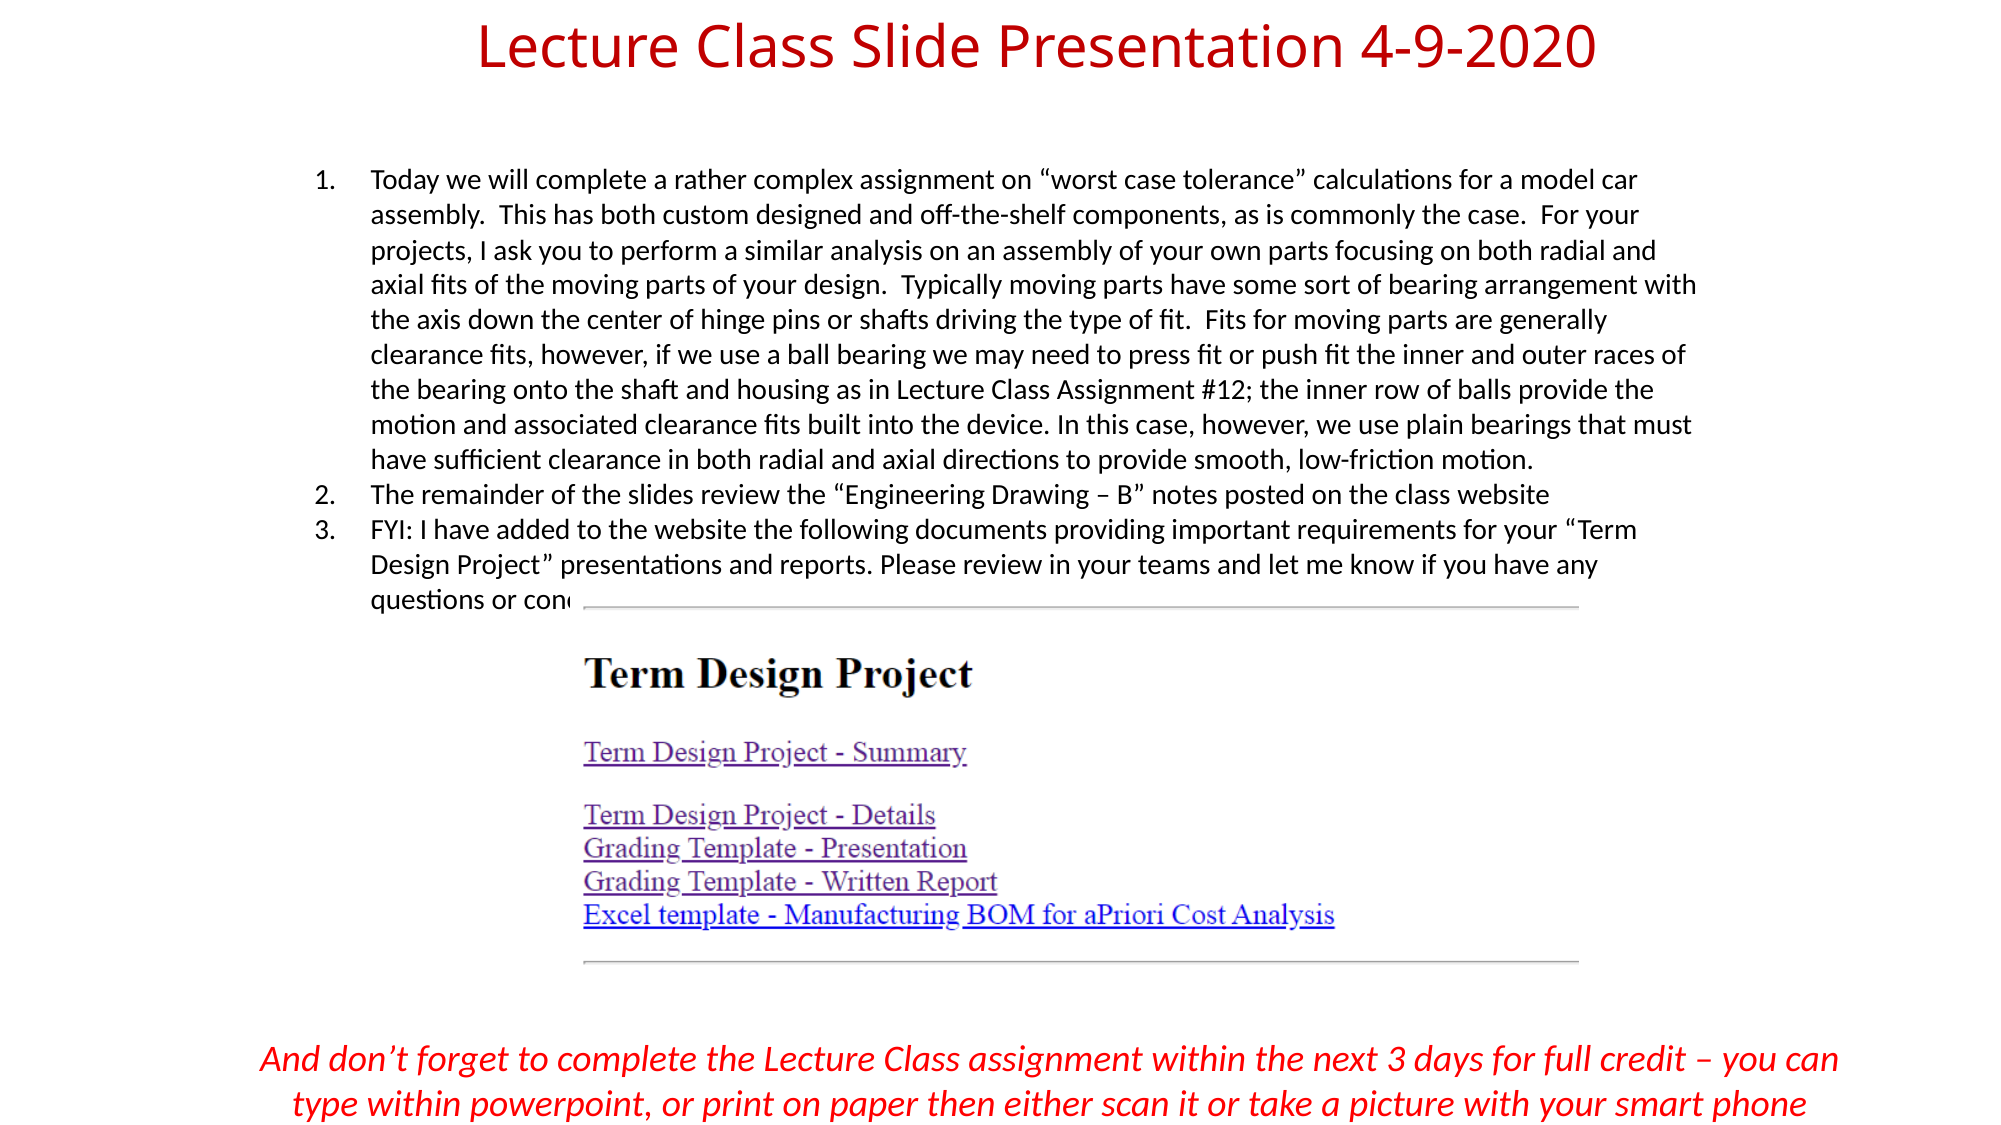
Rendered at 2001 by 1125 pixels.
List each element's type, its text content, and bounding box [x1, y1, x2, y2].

title Lecture Class Slide Presentation 4-9-2020 [286, 3, 1787, 88]
text_box Today we will complete a rather complex assignment on “worst case tolerance” calculations for a model car assembly. This has both custom designed and off-the-shelf components, as is commonly the case. For your projects, I ask you to perform a similar analysis on an assembly of your own parts focusing on both radial and axial fits of the moving parts of your design. Typically moving parts have some sort of bearing arrangement with the axis down the center of hinge pins or shafts driving the type of fit. Fits for moving parts are generally clearance fits, however, if we use a ball bearing we may need to press fit or push fit the inner and outer races of the bearing onto the shaft and housing as in Lecture Class Assignment #12; the inner row of balls provide the motion and associated clearance fits built into the device. In this case, however, we use plain bearings that must have sufficient clearance in both radial and axial directions to provide smooth, low-friction motion. The remainder of the slides review the “Engineering Drawing – B” notes posted on the class website FYI: I have added to the website the following documents providing important requirements for your “Term Design Project” presentations and reports. Please review in your teams and let me know if you have any questions or concerns. [299, 83, 1733, 623]
picture [570, 593, 1579, 998]
text_box And don’t forget to complete the Lecture Class assignment within the next 3 days for full credit – you can type within powerpoint, or print on paper then either scan it or take a picture with your smart phone [235, 1026, 1865, 1125]
